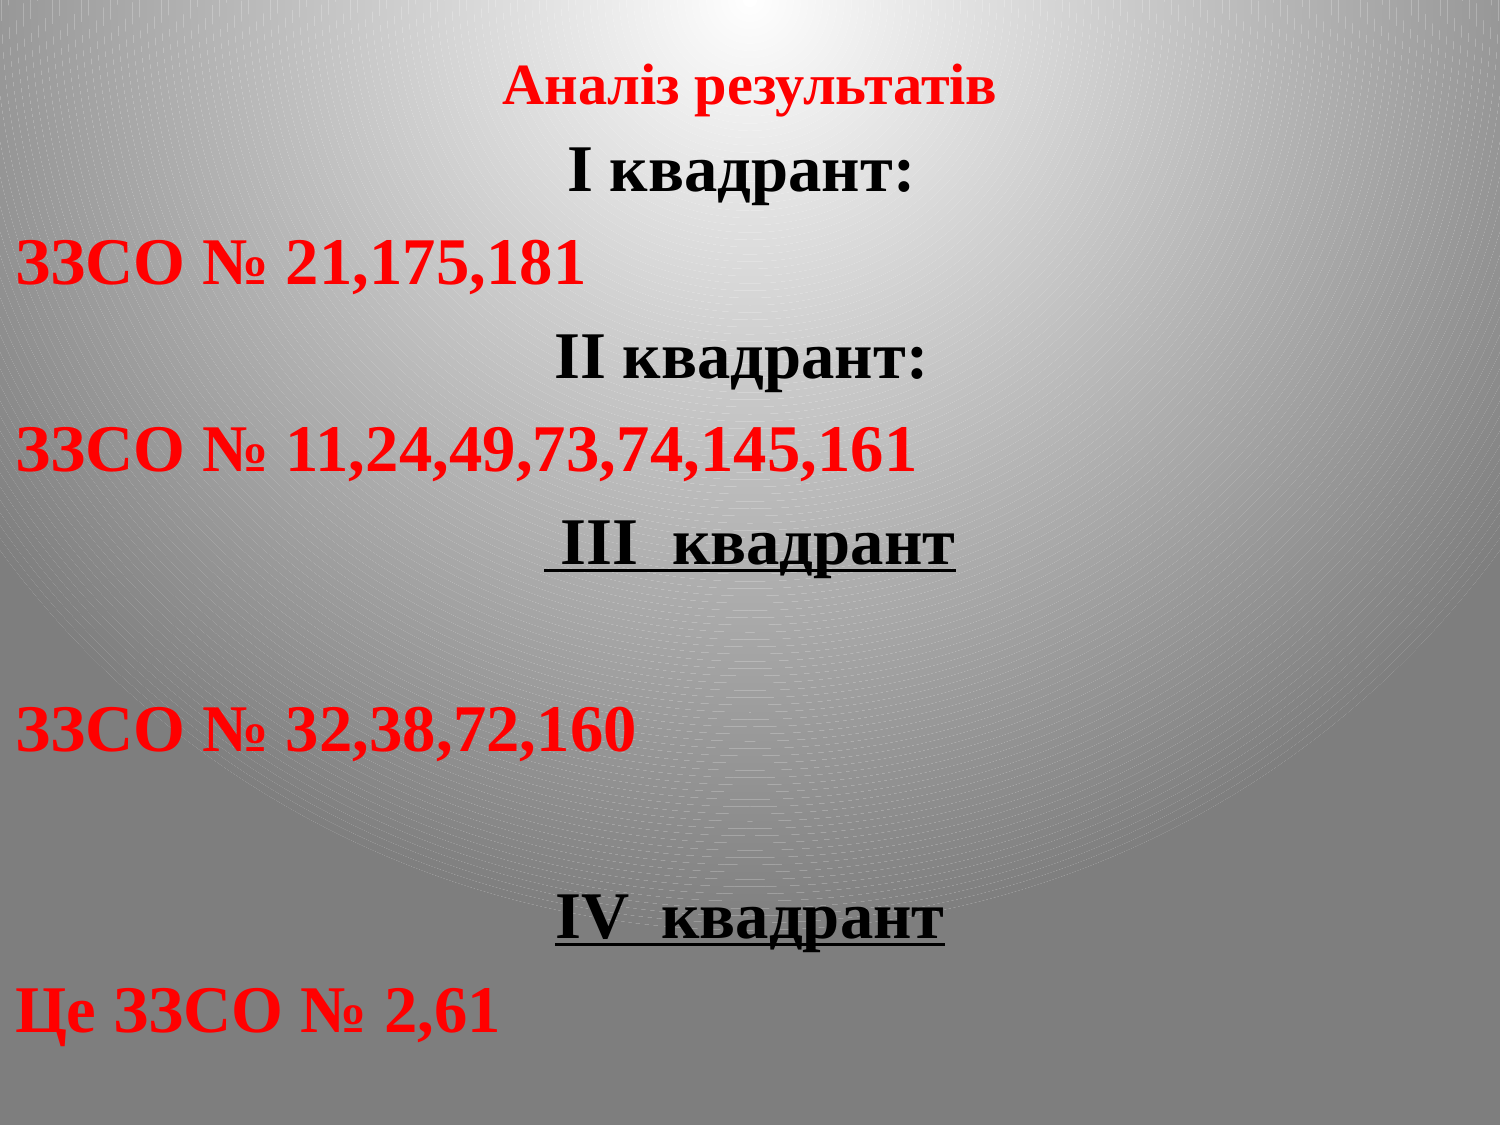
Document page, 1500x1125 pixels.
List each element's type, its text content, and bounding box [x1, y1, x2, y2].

title Аналіз результатів [75, 45, 1425, 117]
list І квадрант: ЗЗСО № 21,175,181 ІІ квадрант: ЗЗСО № 11,24,49,73,74,145,161 ІІІ квадрант ЗЗСО № 32,38,72,160 ІV квадрант Це ЗЗСО № 2,61 [0, 117, 1500, 1125]
